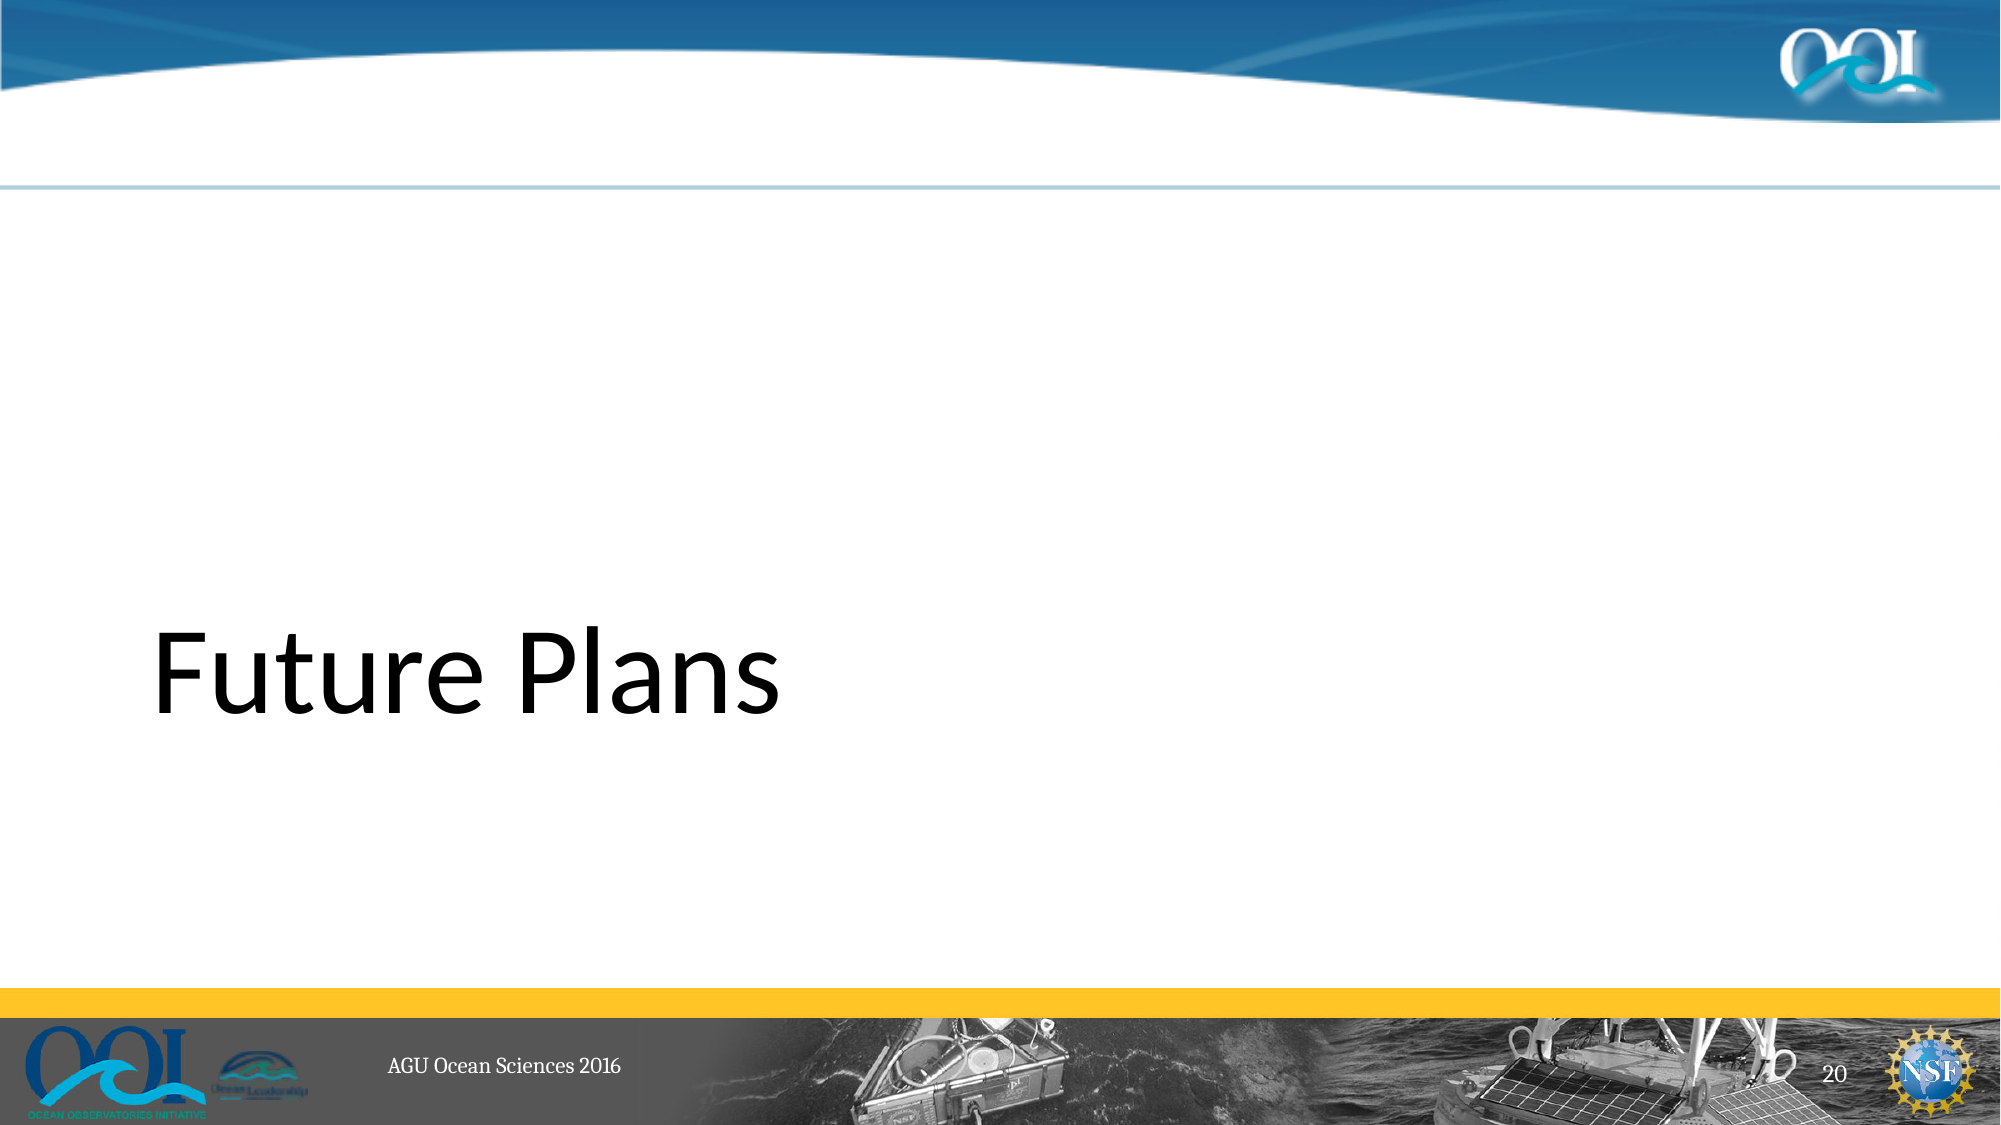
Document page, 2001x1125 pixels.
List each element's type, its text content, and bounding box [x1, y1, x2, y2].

picture [0, 0, 2001, 1125]
title Future Plans [136, 280, 1862, 749]
slide_number 20 [1412, 1042, 1863, 1103]
footer AGU Ocean Sciences 2016 [307, 1042, 702, 1103]
